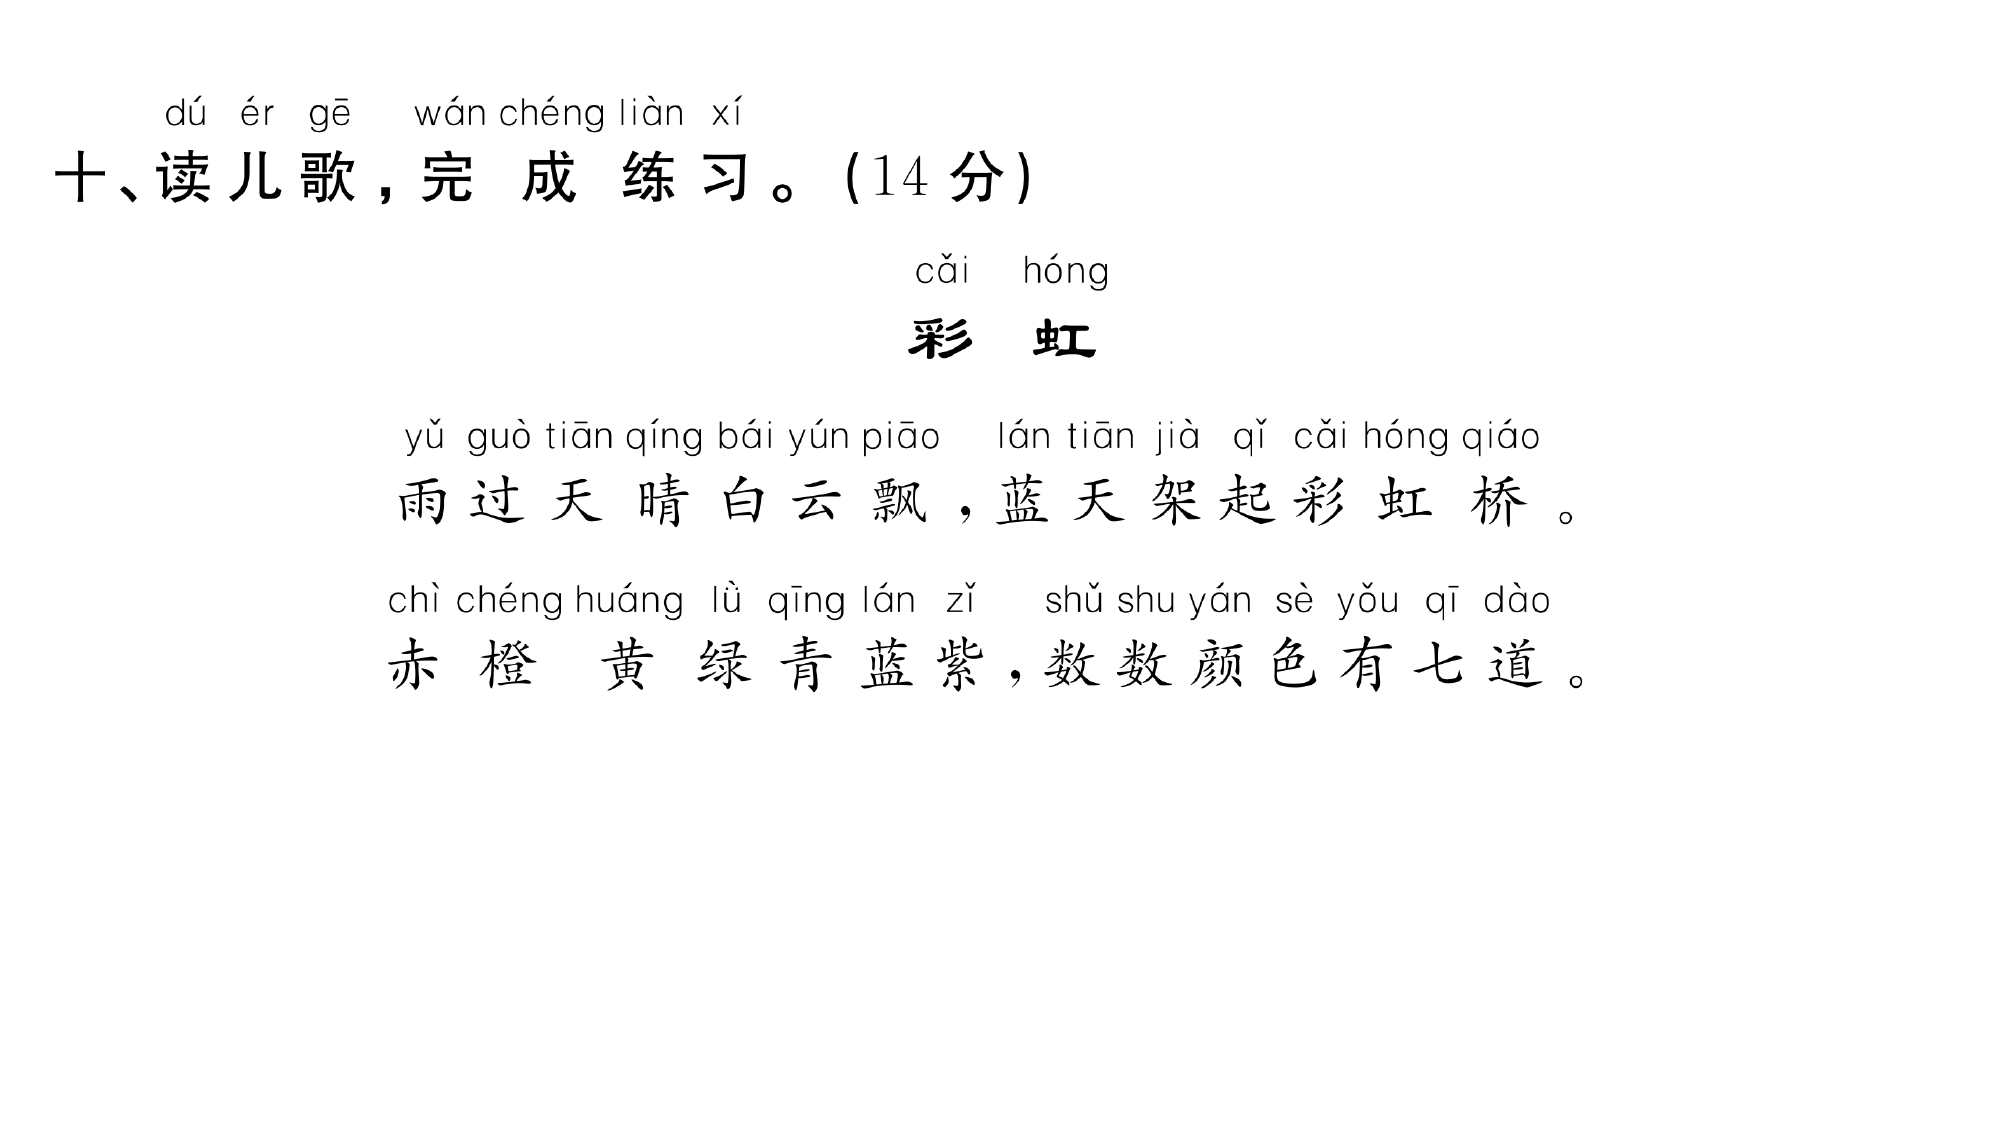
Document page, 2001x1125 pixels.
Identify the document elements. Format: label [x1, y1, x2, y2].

picture [50, 70, 1865, 729]
